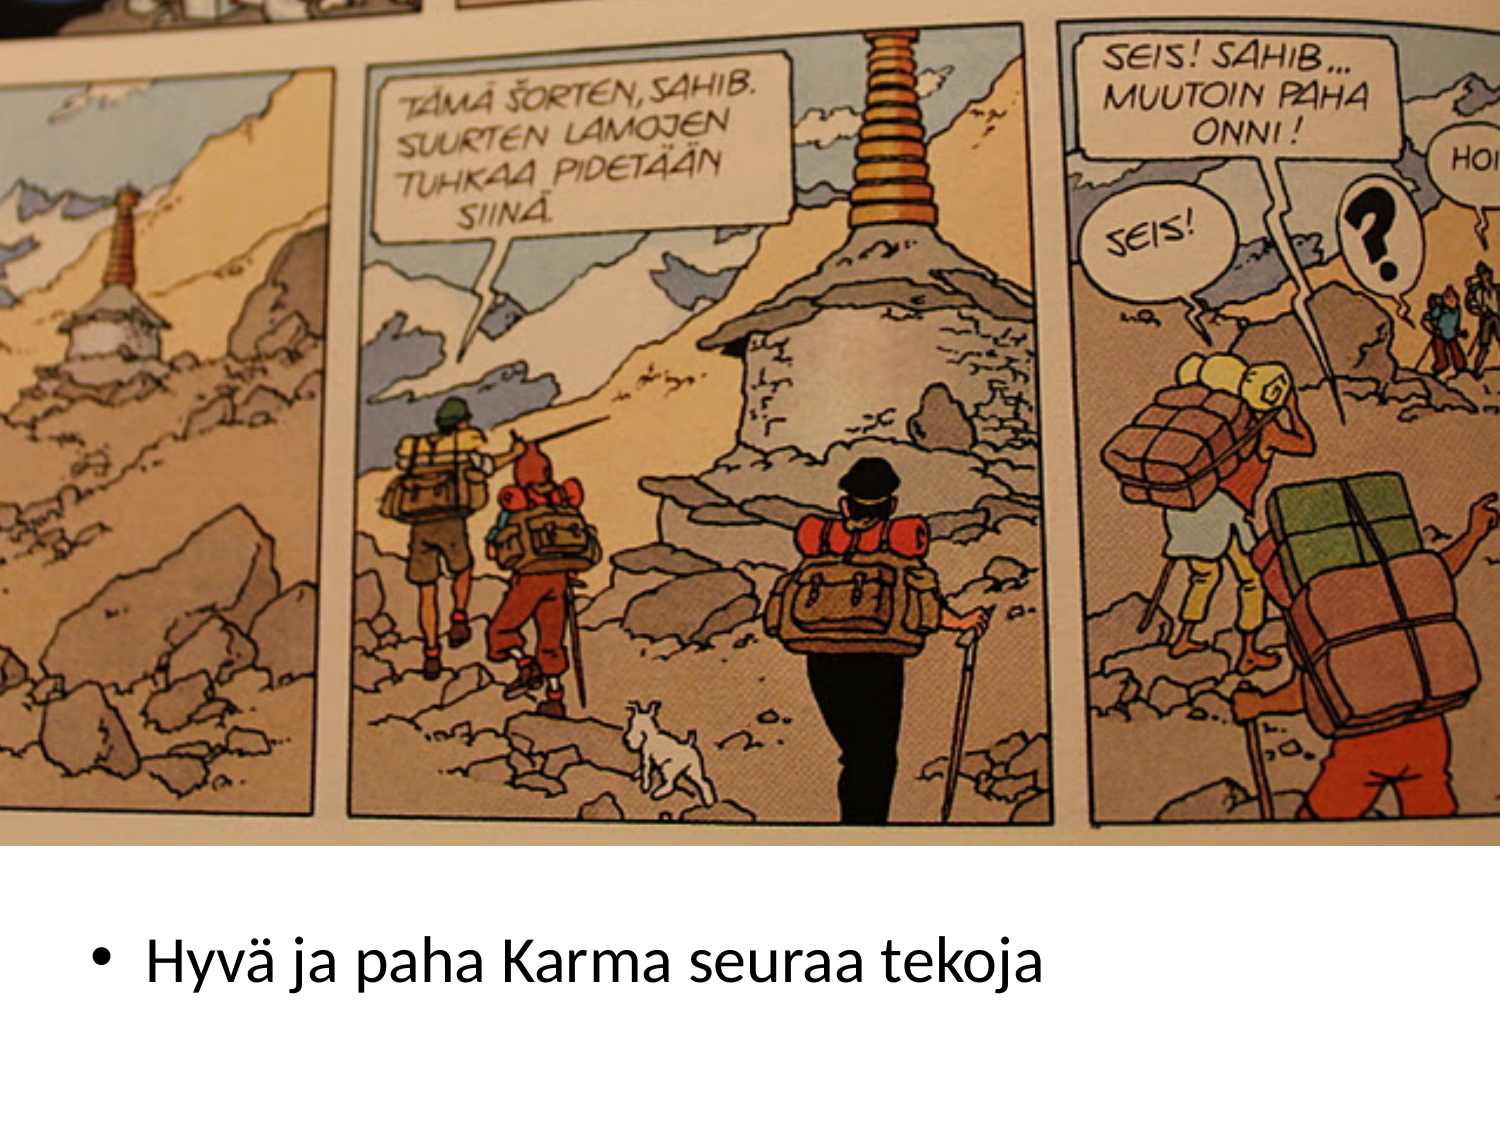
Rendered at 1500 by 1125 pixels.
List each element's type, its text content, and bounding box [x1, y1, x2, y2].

list Hyvä ja paha Karma seuraa tekoja [75, 855, 1425, 1005]
picture [0, 0, 1500, 847]
